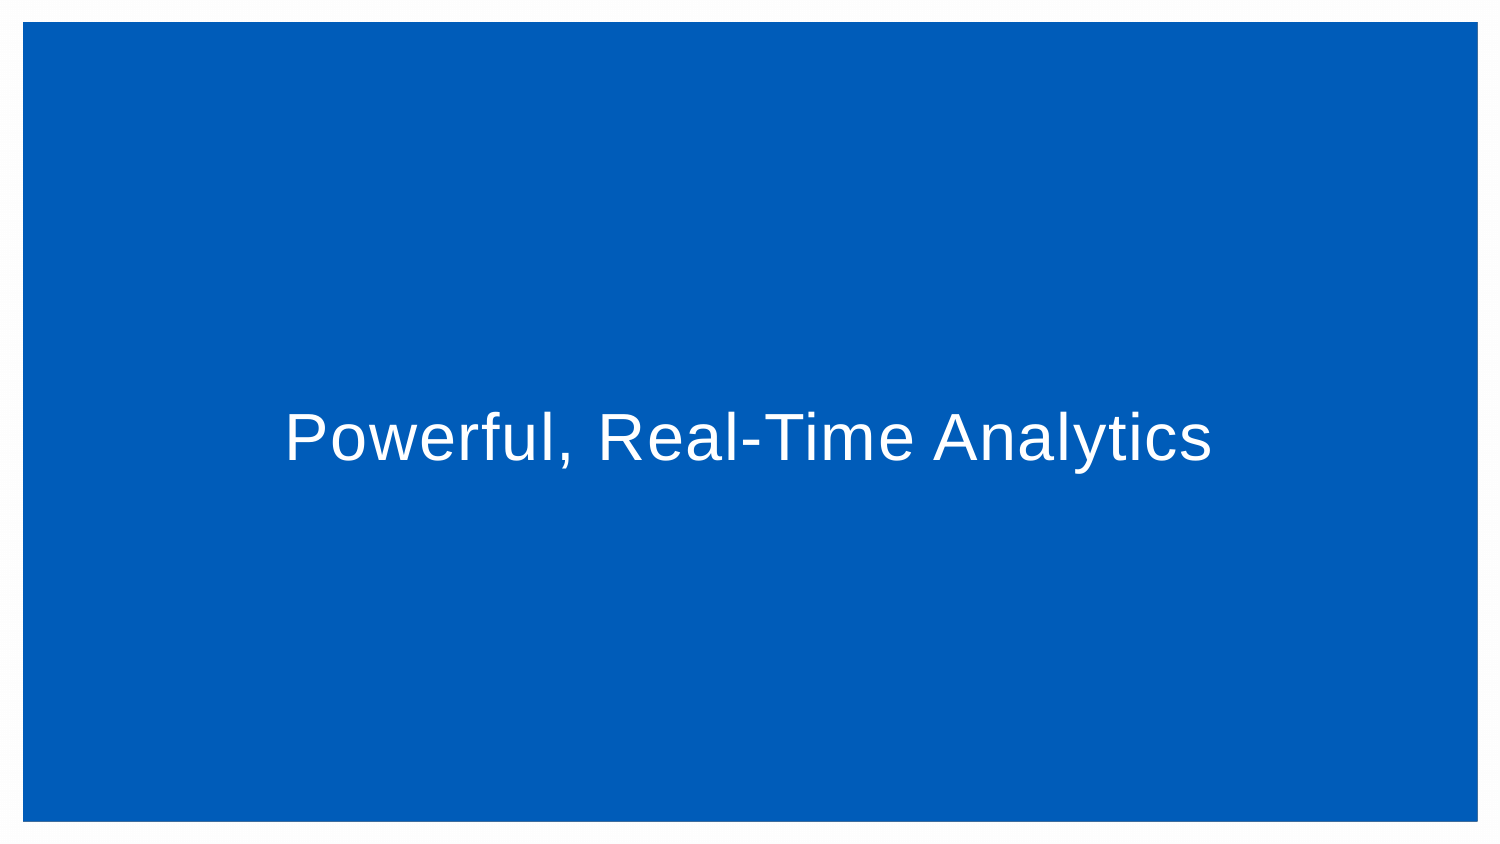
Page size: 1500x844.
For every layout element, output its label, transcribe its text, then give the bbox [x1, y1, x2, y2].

picture [0, 0, 1500, 844]
title Powerful, Real-Time Analytics [112, 332, 1388, 536]
